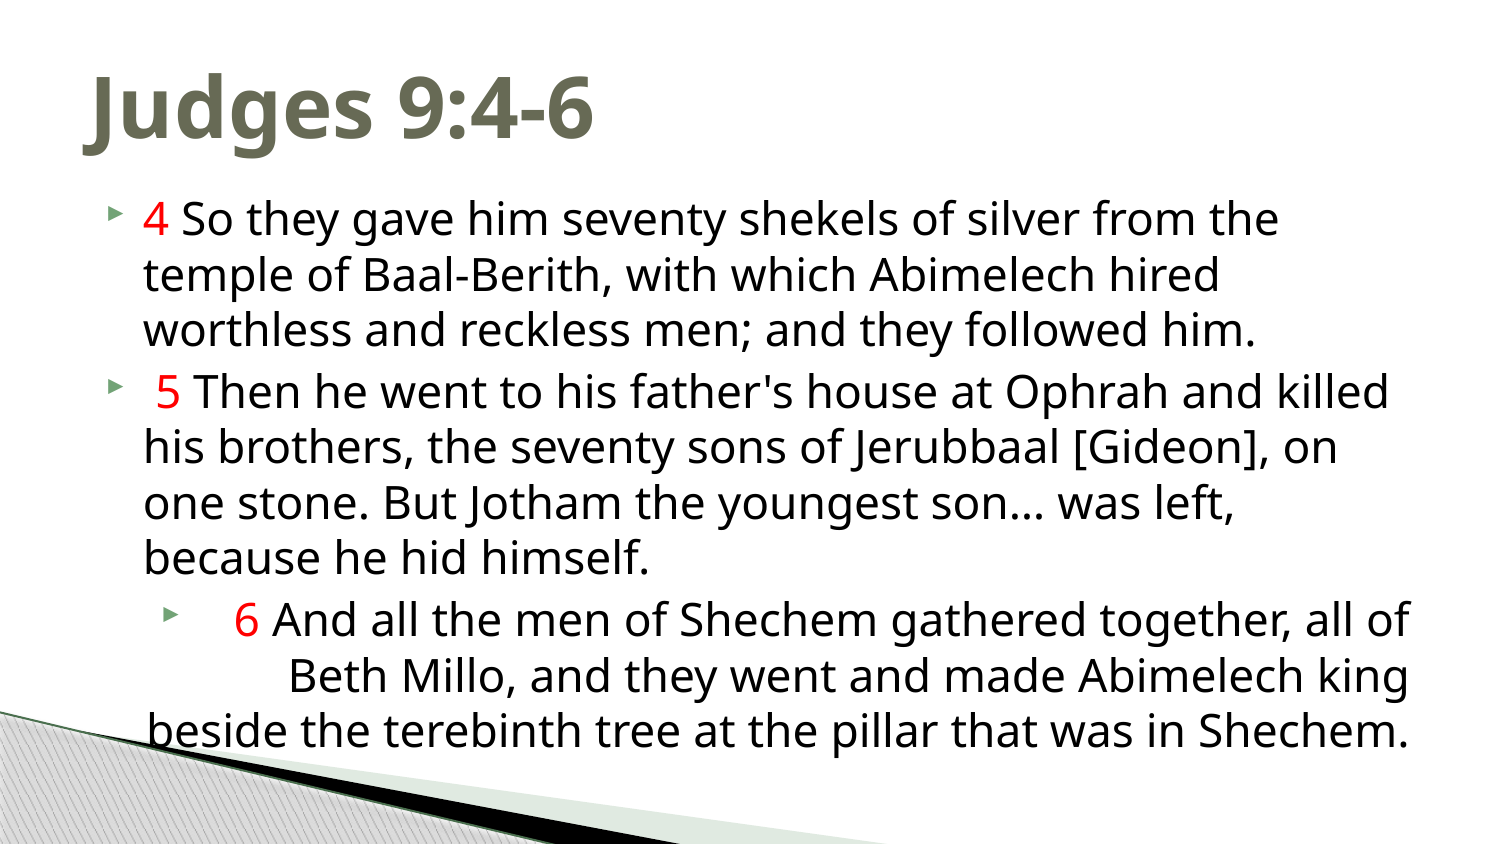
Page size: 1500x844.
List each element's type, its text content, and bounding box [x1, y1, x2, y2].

title Judges 9:4-6 [75, 33, 1425, 175]
list 4 So they gave him seventy shekels of silver from the temple of Baal-Berith, with which Abimelech hired worthless and reckless men; and they followed him. 5 Then he went to his father's house at Ophrah and killed his brothers, the seventy sons of Jerubbaal [Gideon], on one stone. But Jotham the youngest son… was left, because he hid himself. 6 And all the men of Shechem gathered together, all of Beth Millo, and they went and made Abimelech king beside the terebinth tree at the pillar that was in Shechem. [75, 182, 1425, 822]
